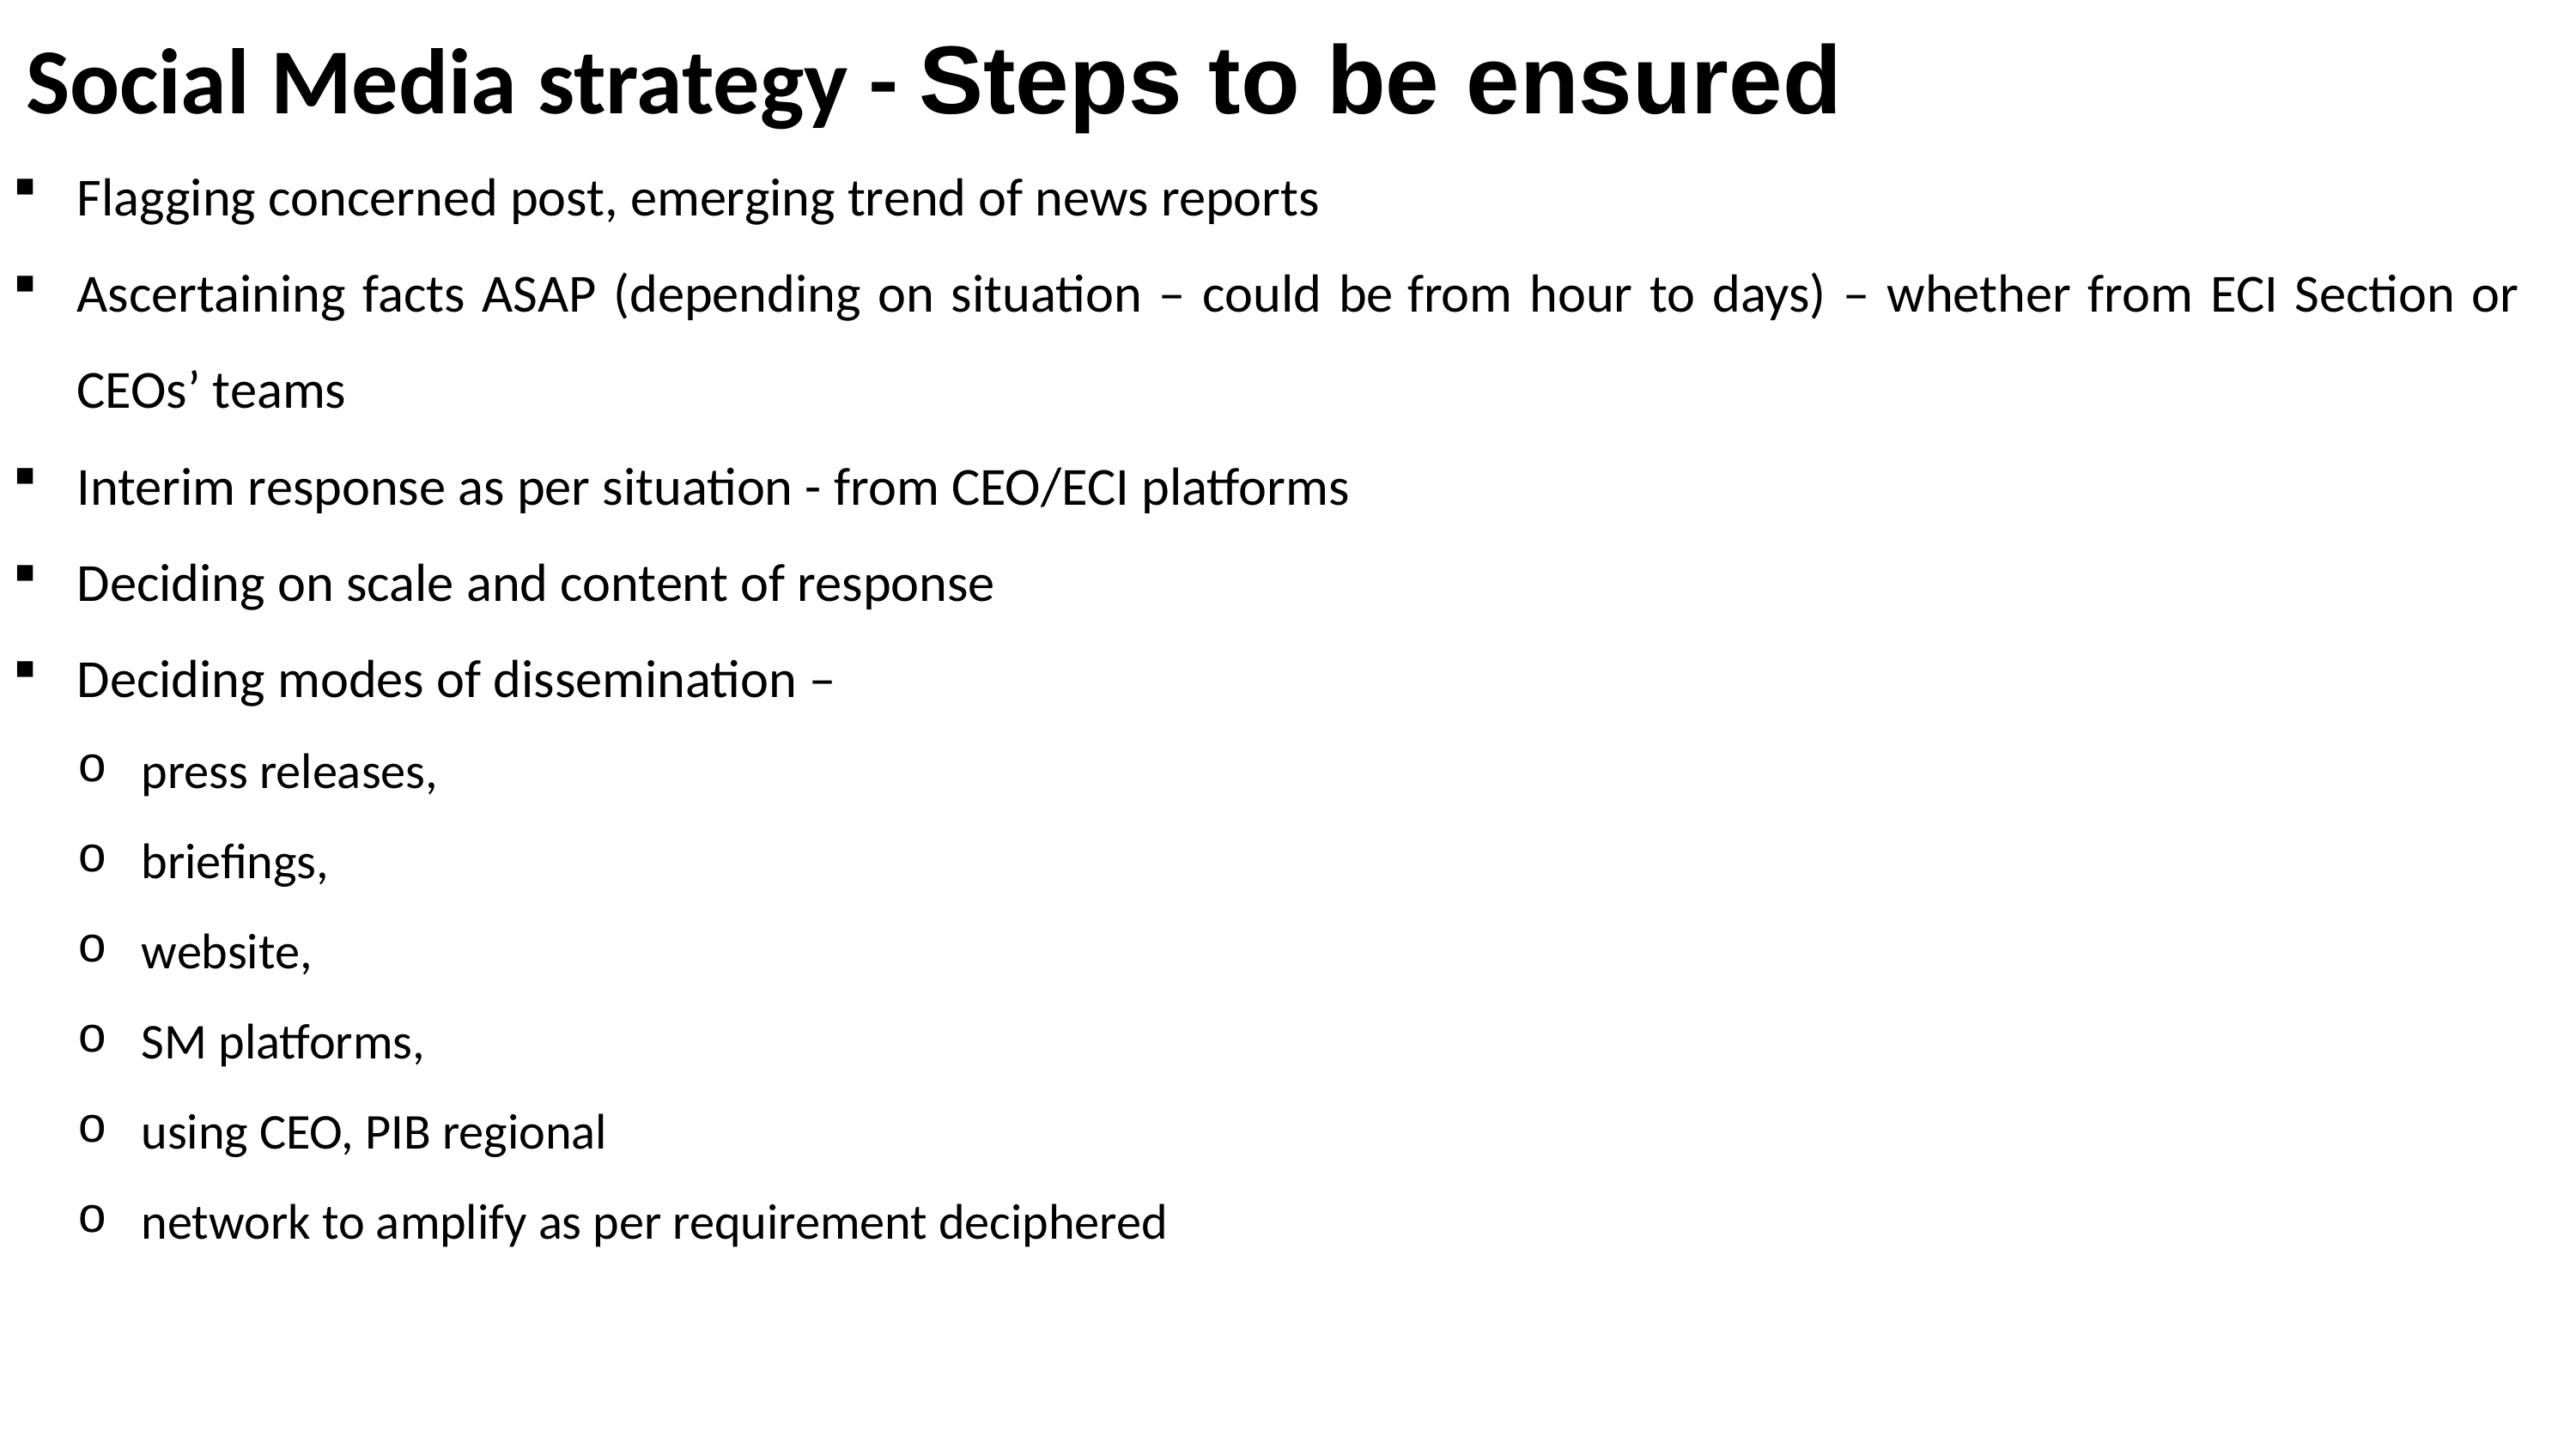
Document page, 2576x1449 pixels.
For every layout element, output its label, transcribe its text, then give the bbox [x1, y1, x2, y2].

text_box Flagging concerned post, emerging trend of news reports Ascertaining facts ASAP (depending on situation – could be from hour to days) – whether from ECI Section or CEOs’ teams Interim response as per situation - from CEO/ECI platforms Deciding on scale and content of response Deciding modes of dissemination – press releases, briefings, website, SM platforms, using CEO, PIB regional network to amplify as per requirement deciphered [0, 123, 2533, 1256]
title Social Media strategy - Steps to be ensured [0, 3, 2576, 147]
